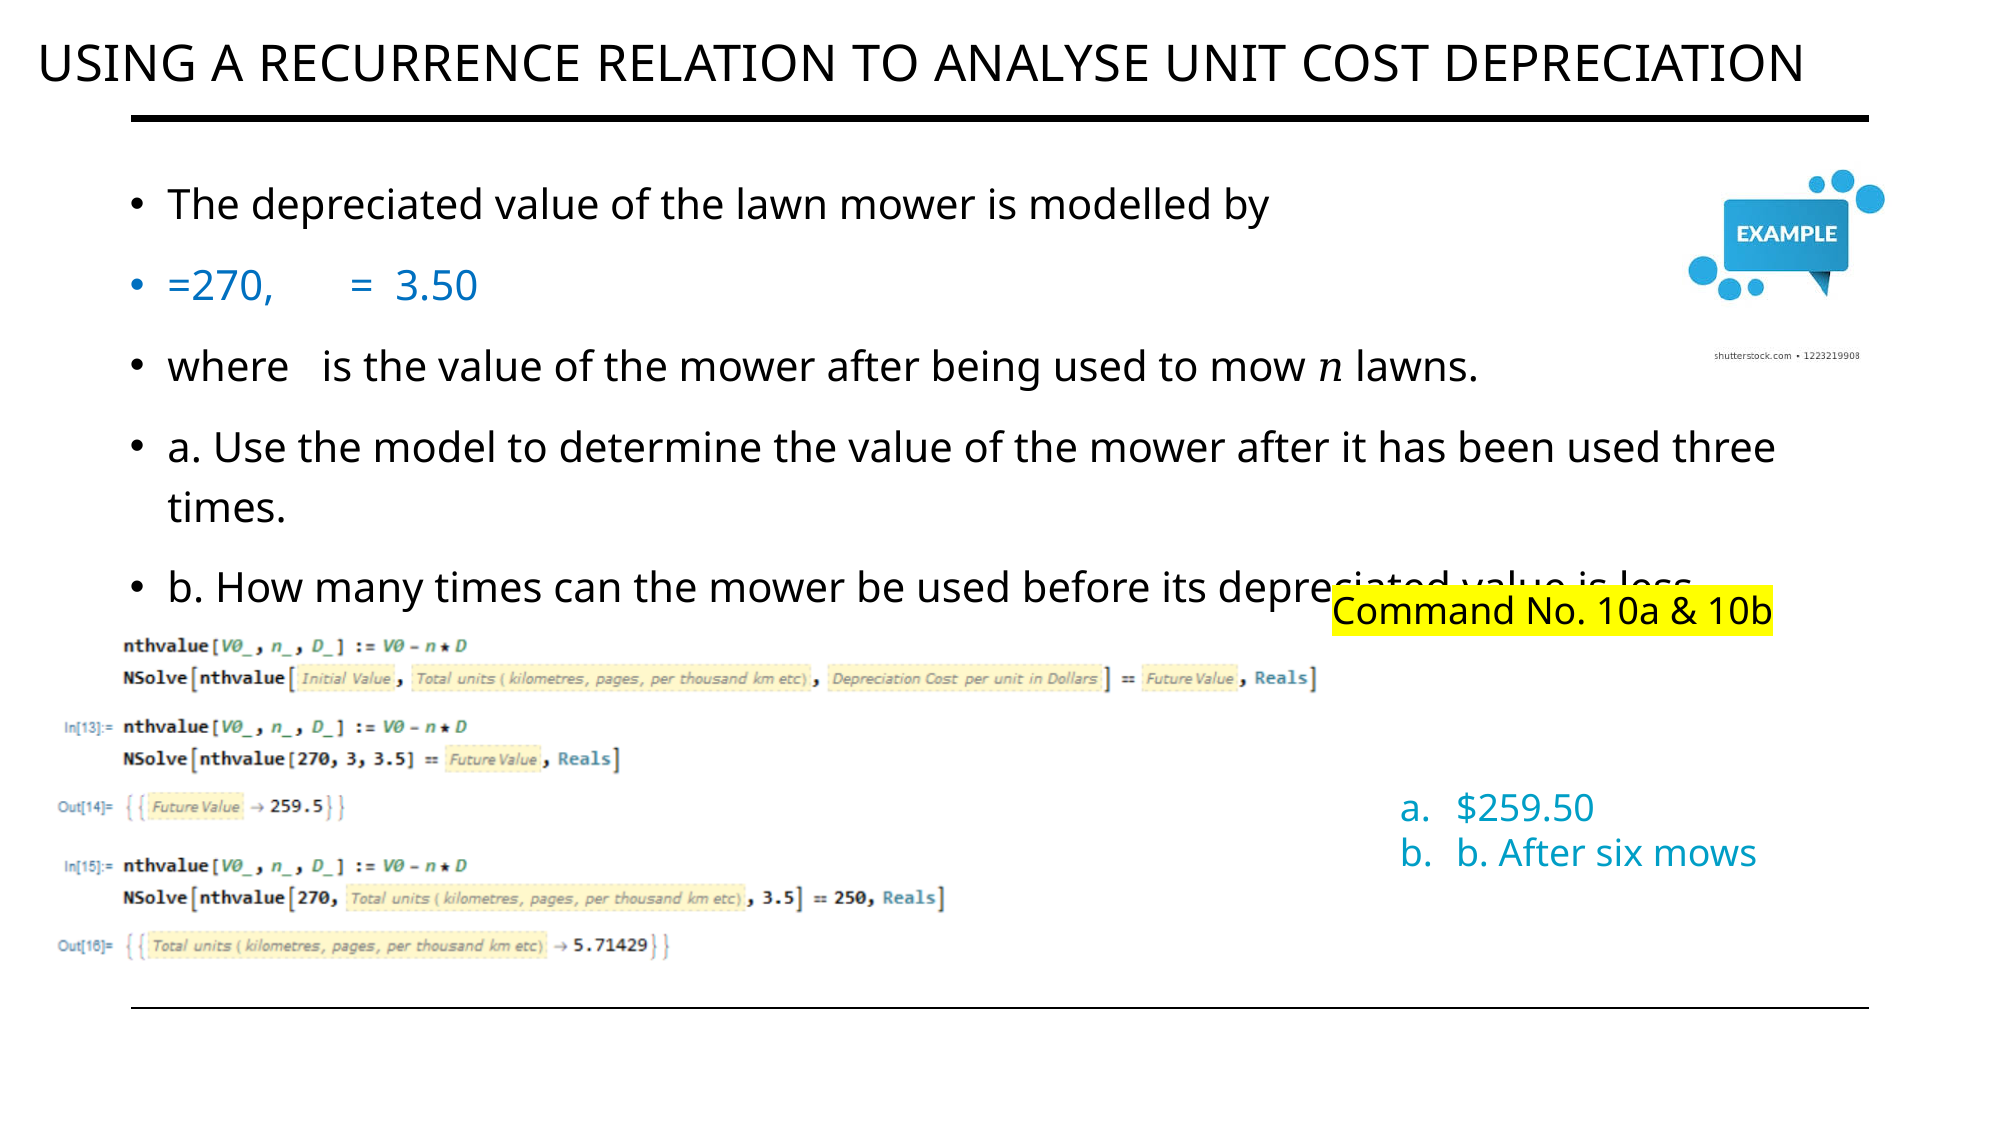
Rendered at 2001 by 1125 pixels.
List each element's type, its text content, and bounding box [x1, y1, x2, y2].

title Using a recurrence relation to analyse unit cost depreciation [22, 22, 2000, 138]
text_box Command No. 10a & 10b [1317, 579, 1843, 640]
text_box $259.50 b. After six mows [1385, 776, 1892, 881]
picture [1682, 137, 1892, 363]
picture [35, 619, 1340, 973]
